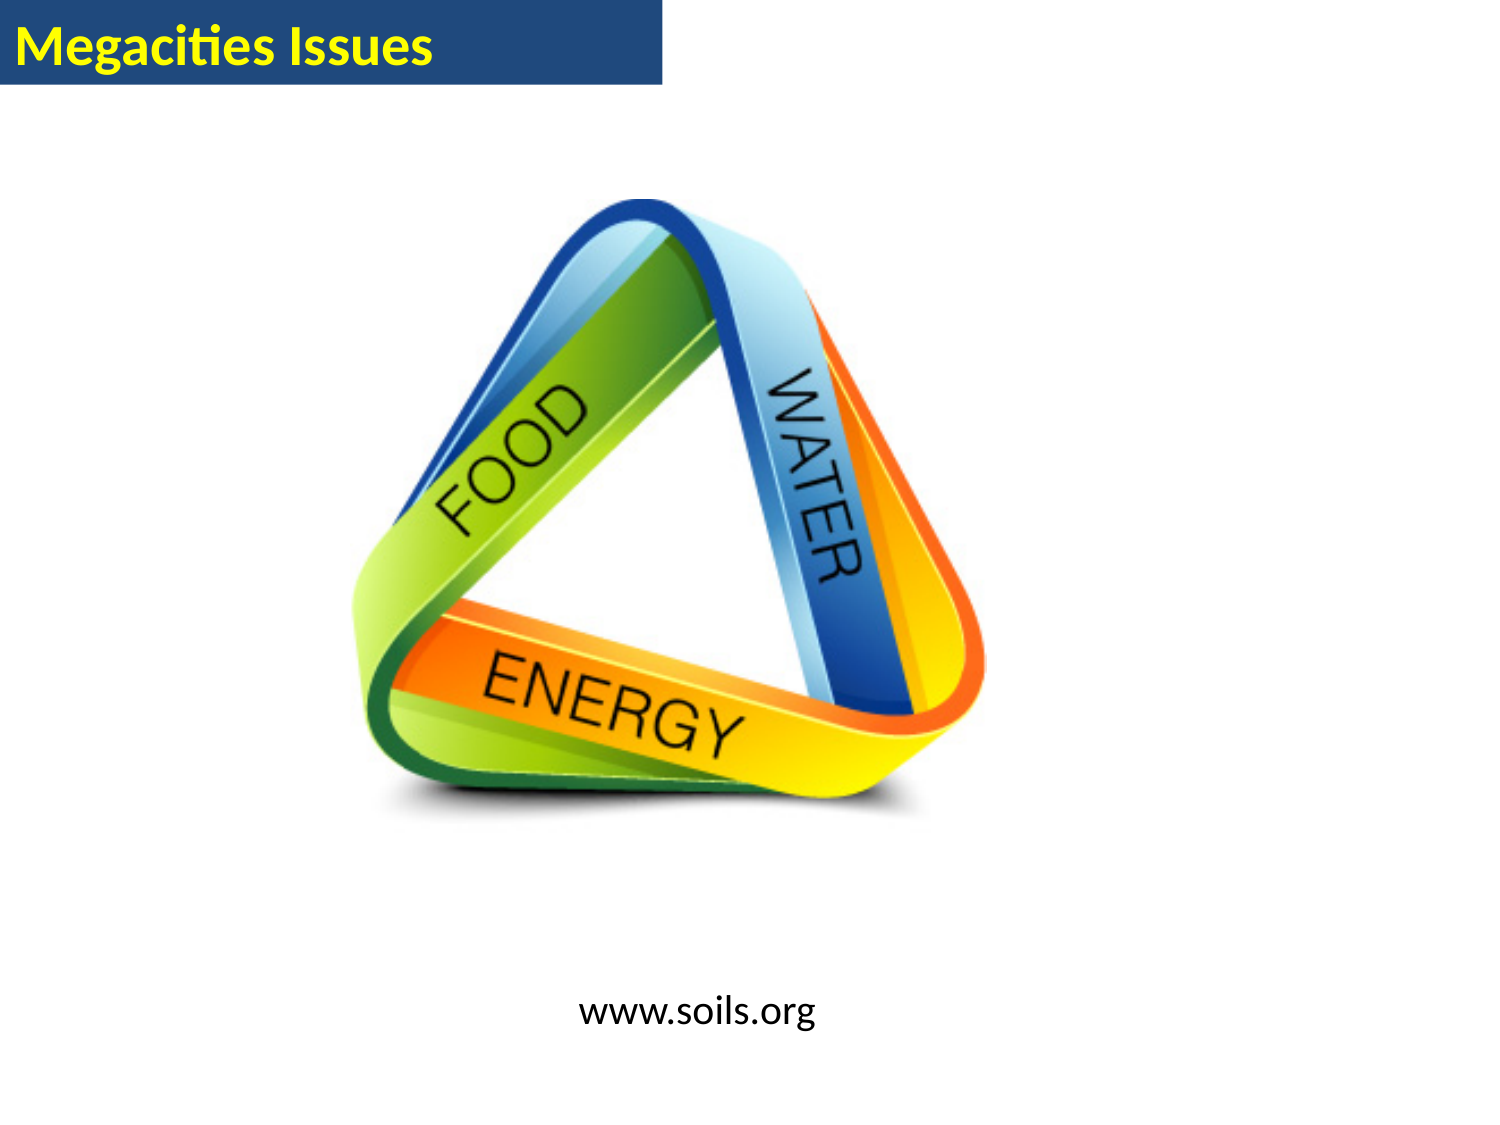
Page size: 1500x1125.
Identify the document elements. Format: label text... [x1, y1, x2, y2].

text_box www.soils.org [563, 975, 831, 1040]
picture [349, 199, 987, 833]
text_box Megacities Issues [0, 0, 663, 85]
